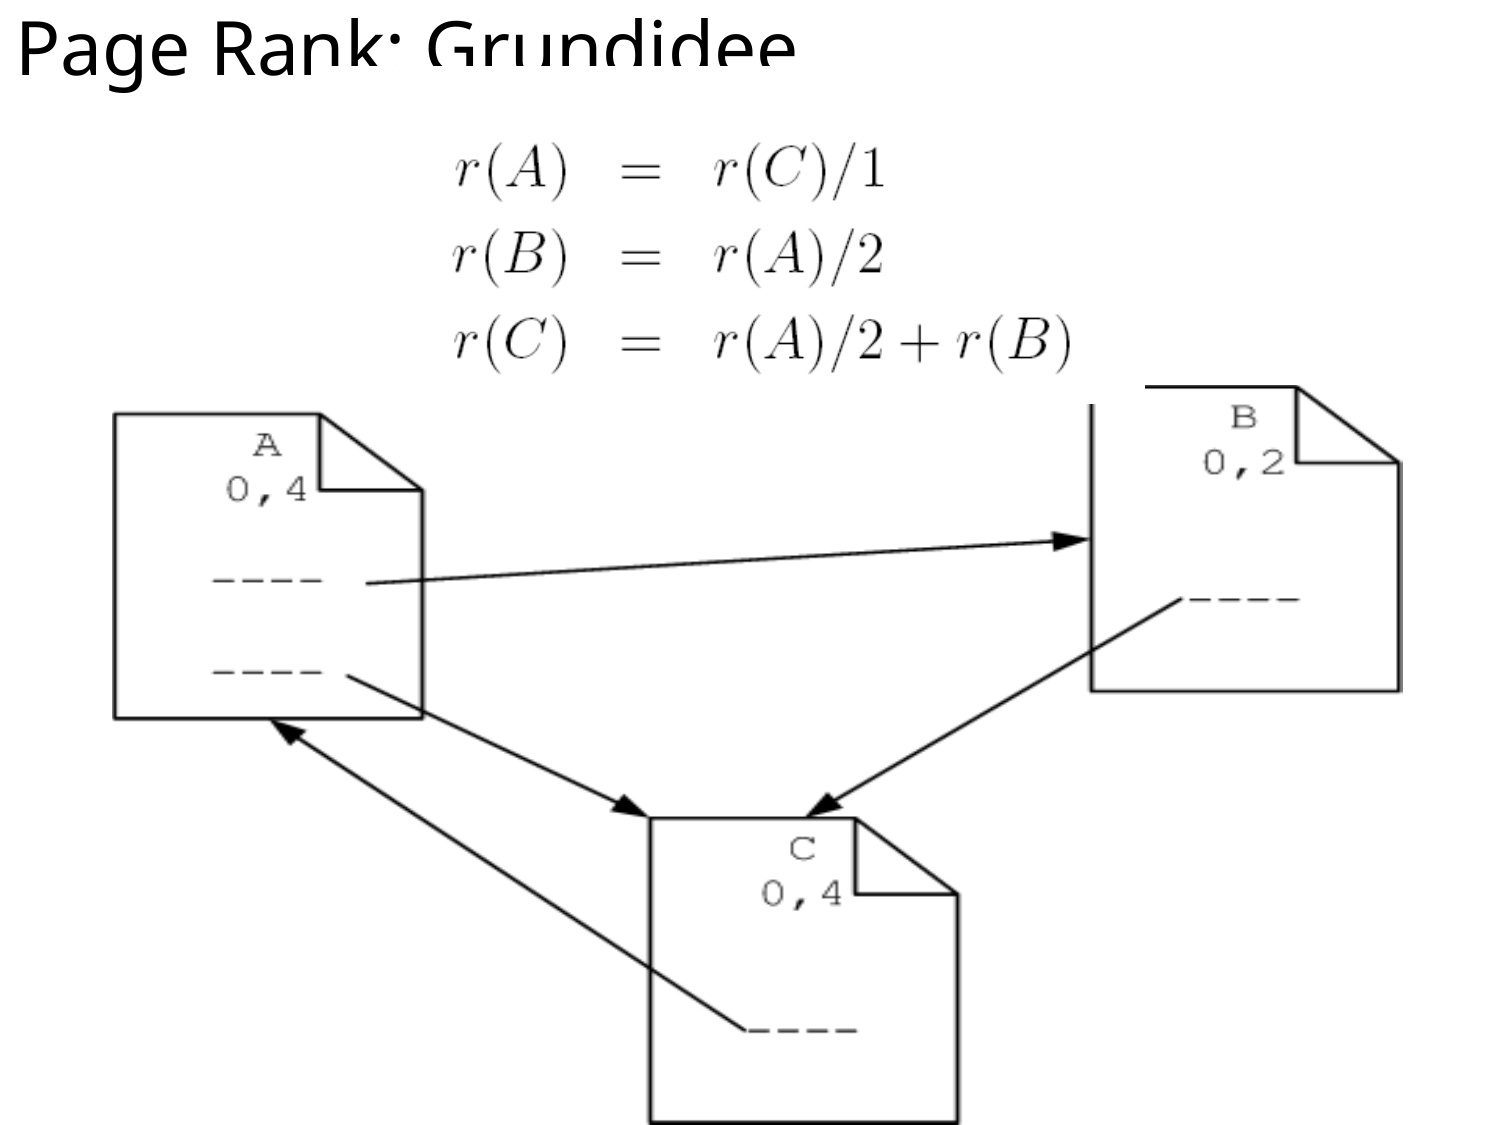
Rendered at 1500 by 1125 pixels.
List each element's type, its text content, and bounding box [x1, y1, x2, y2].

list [111, 385, 1403, 1125]
picture [312, 66, 1145, 405]
title Page Rank: Grundidee [0, 0, 1500, 188]
